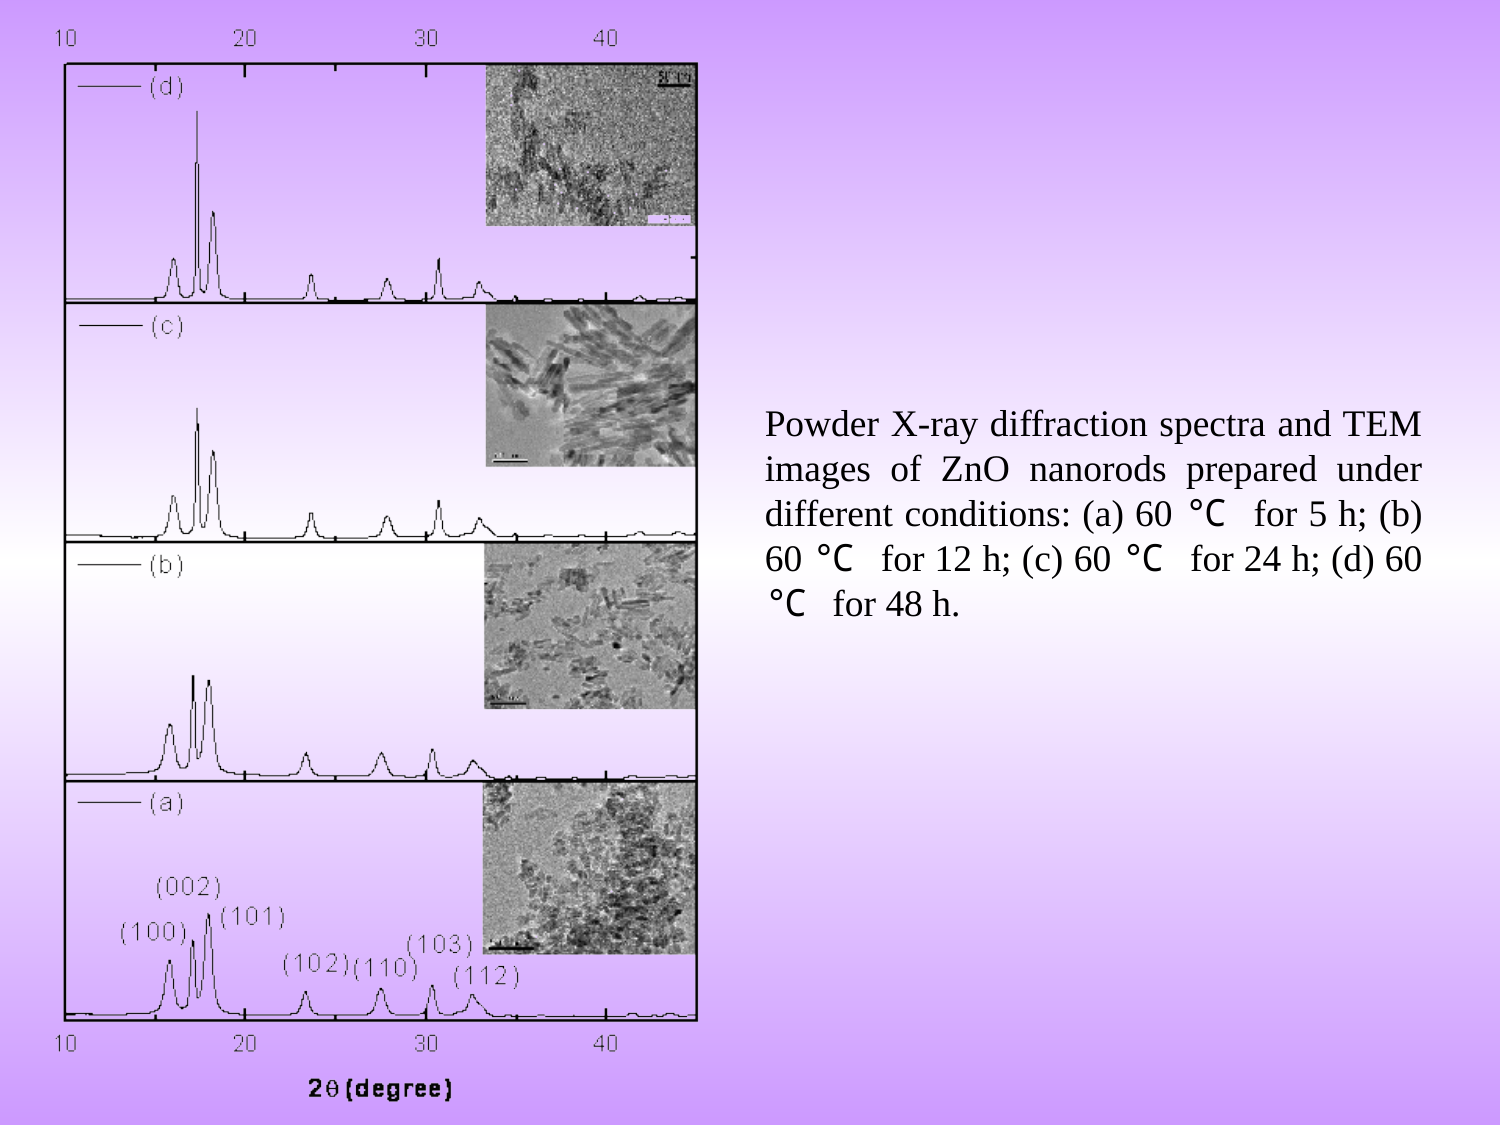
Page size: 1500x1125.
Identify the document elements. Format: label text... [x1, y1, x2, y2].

text_box Powder X-ray diffraction spectra and TEM images of ZnO nanorods prepared under different conditions: (a) 60 ℃ for 5 h; (b) 60 ℃ for 12 h; (c) 60 ℃ for 24 h; (d) 60 ℃ for 48 h. [801, 391, 1438, 631]
picture [37, 16, 798, 1125]
